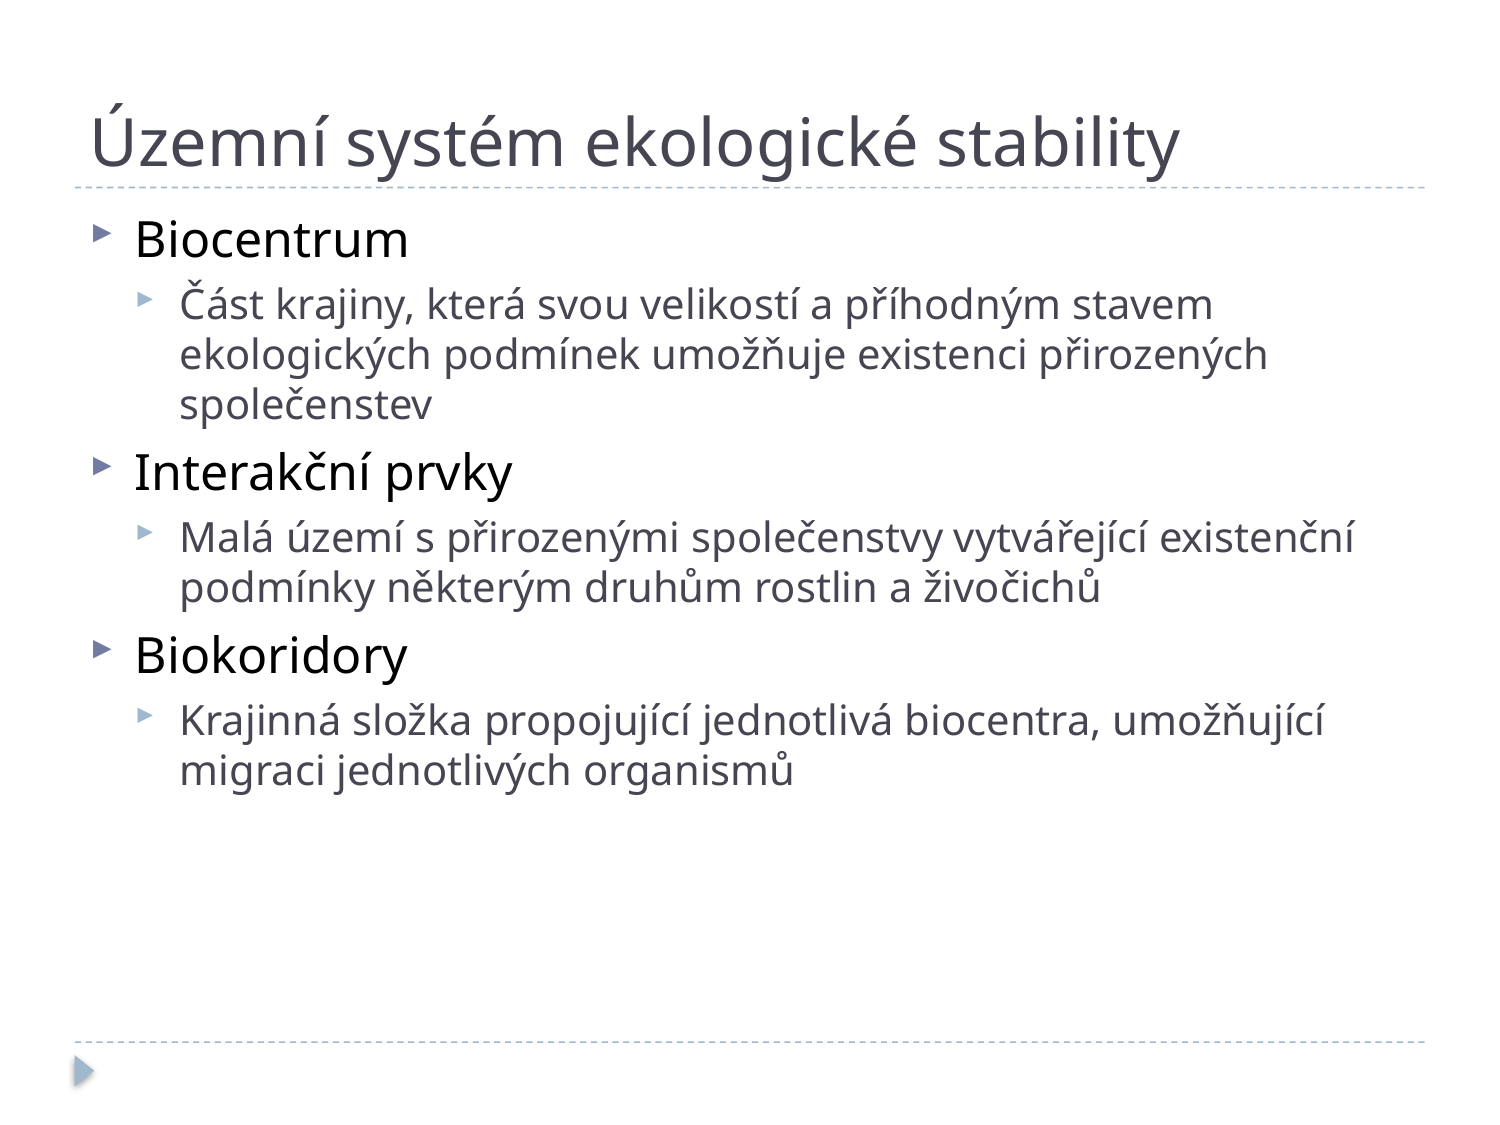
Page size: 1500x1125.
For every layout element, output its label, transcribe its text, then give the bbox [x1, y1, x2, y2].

title Územní systém ekologické stability [75, 24, 1425, 188]
list Biocentrum Část krajiny, která svou velikostí a příhodným stavem ekologických podmínek umožňuje existenci přirozených společenstev Interakční prvky Malá území s přirozenými společenstvy vytvářející existenční podmínky některým druhům rostlin a živočichů Biokoridory Krajinná složka propojující jednotlivá biocentra, umožňující migraci jednotlivých organismů [75, 200, 1425, 1010]
